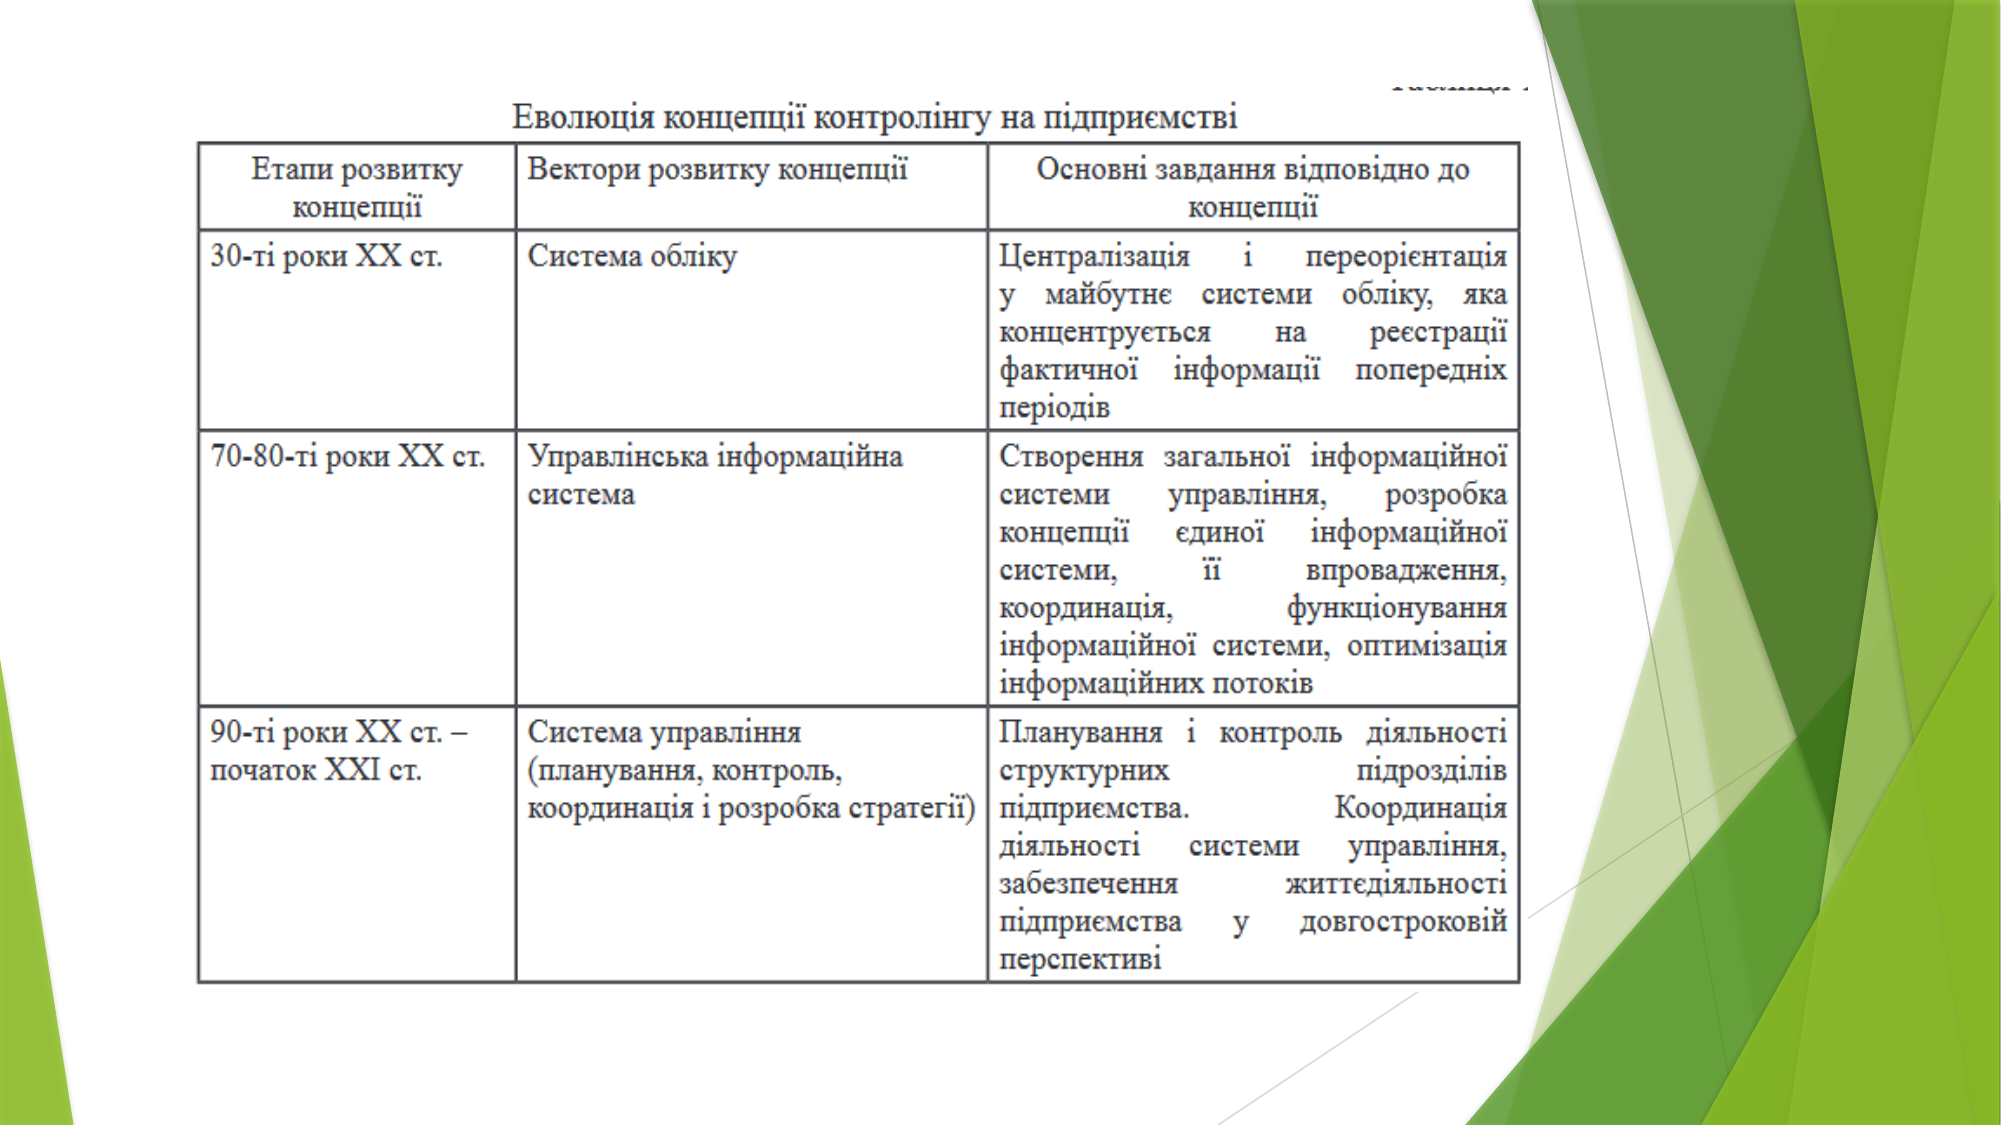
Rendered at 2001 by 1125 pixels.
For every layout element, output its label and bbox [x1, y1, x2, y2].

list [186, 87, 1529, 992]
